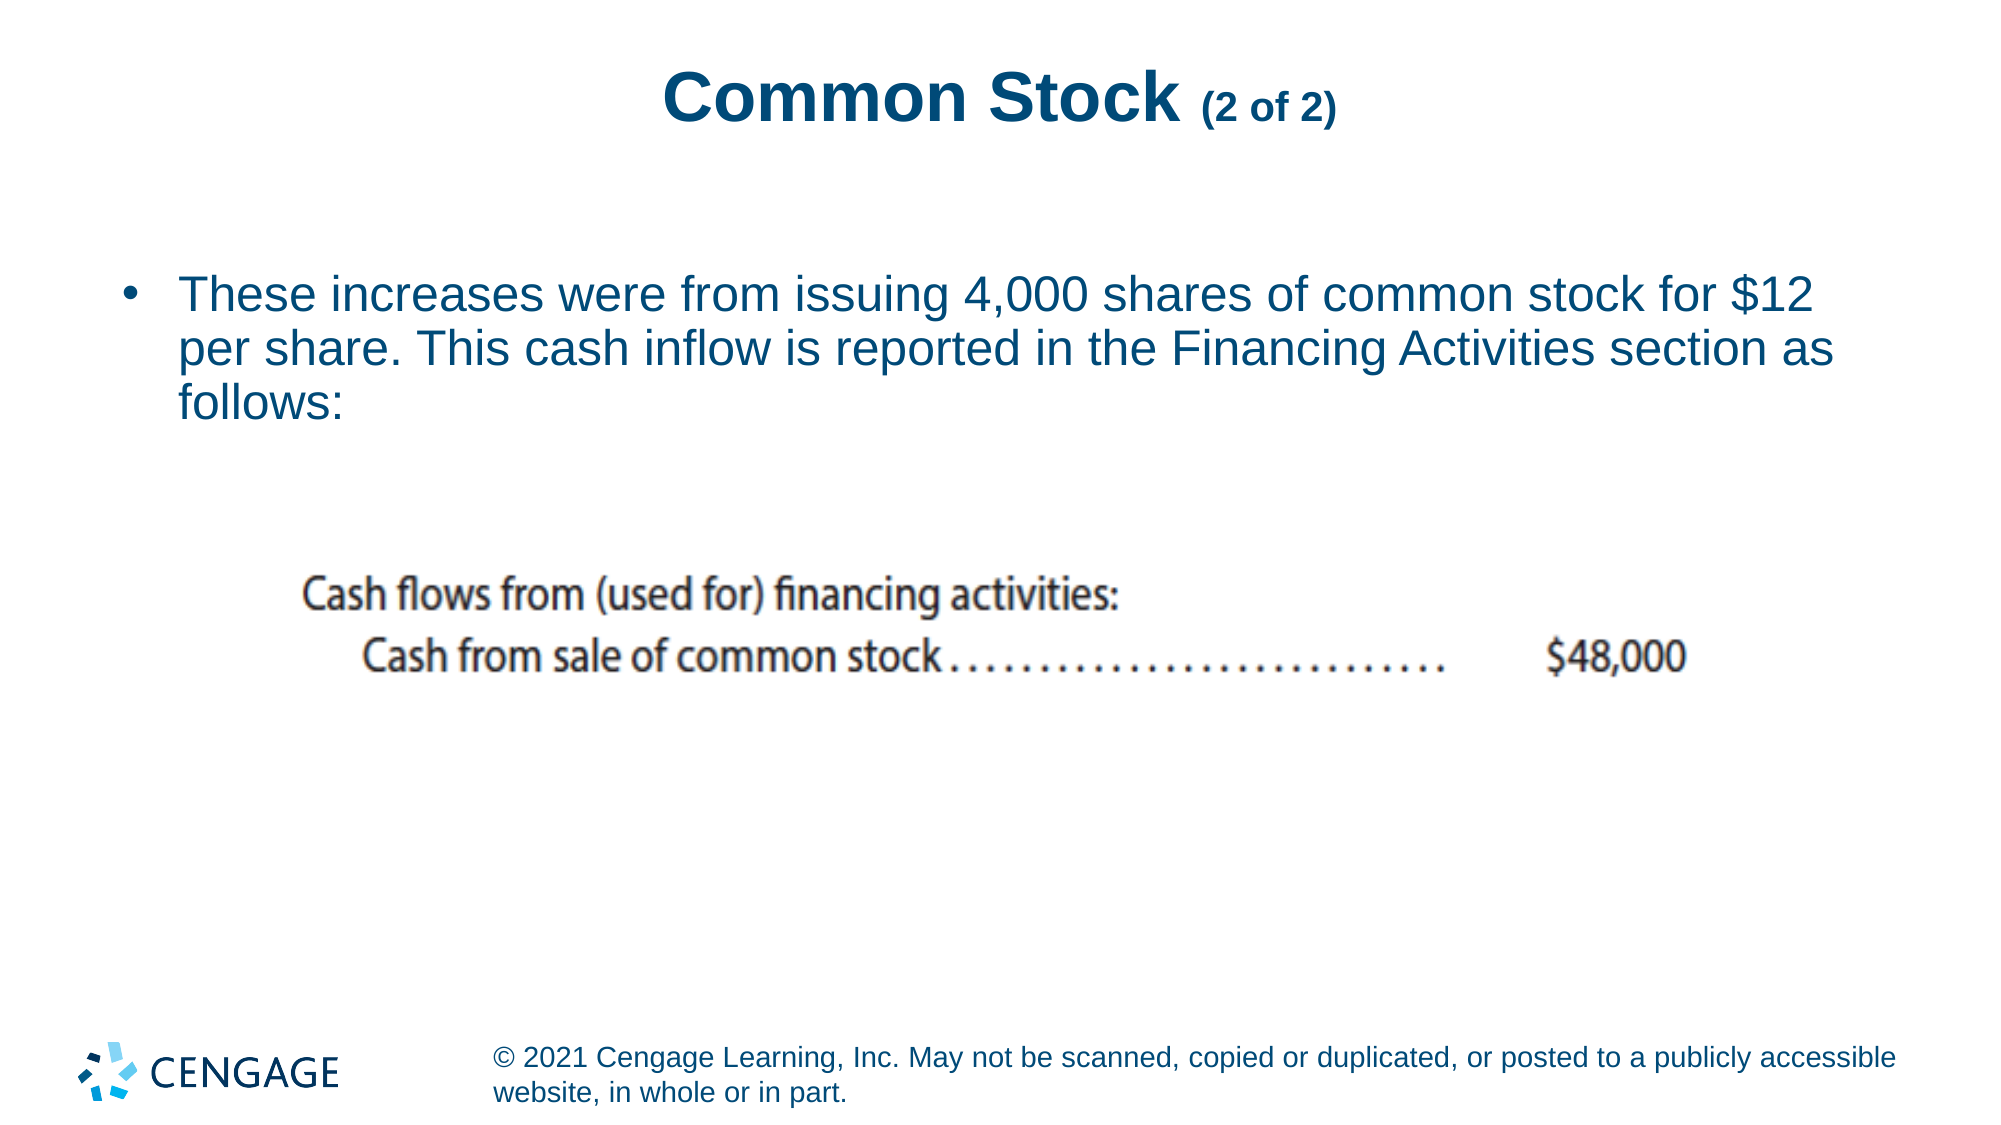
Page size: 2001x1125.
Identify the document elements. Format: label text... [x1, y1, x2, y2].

picture [282, 549, 1718, 712]
picture [78, 1042, 338, 1101]
title Common Stock (2 of 2) [137, 59, 1863, 171]
list These increases were from issuing 4,000 shares of common stock for $12 per share. This cash inflow is reported in the Financing Activities section as follows: [121, 268, 1880, 464]
